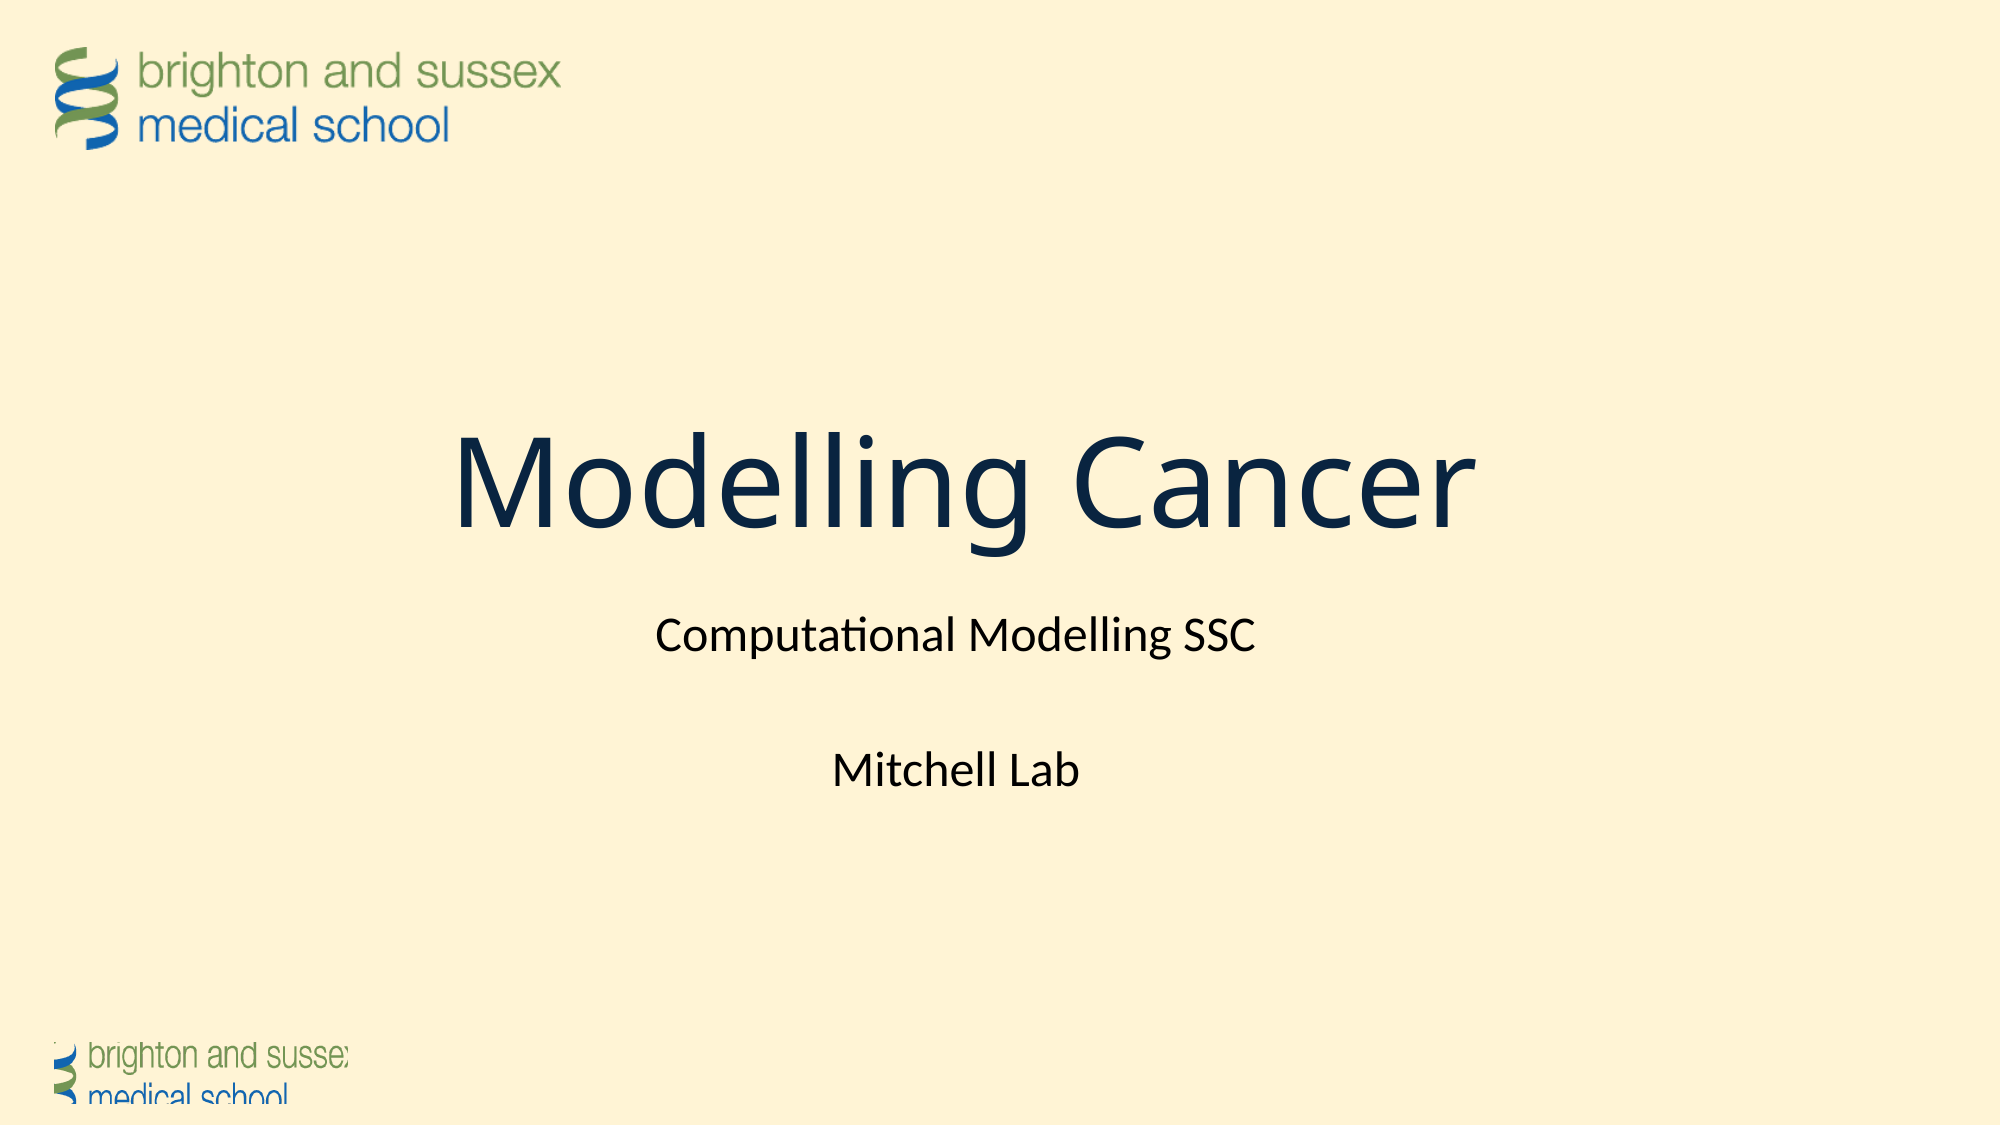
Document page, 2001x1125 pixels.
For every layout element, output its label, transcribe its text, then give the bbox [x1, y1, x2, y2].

picture [54, 1042, 348, 1104]
picture [55, 47, 561, 150]
title Modelling Cancer [230, 170, 1731, 563]
subtitle Computational Modelling SSC Mitchell Lab [211, 601, 1712, 816]
